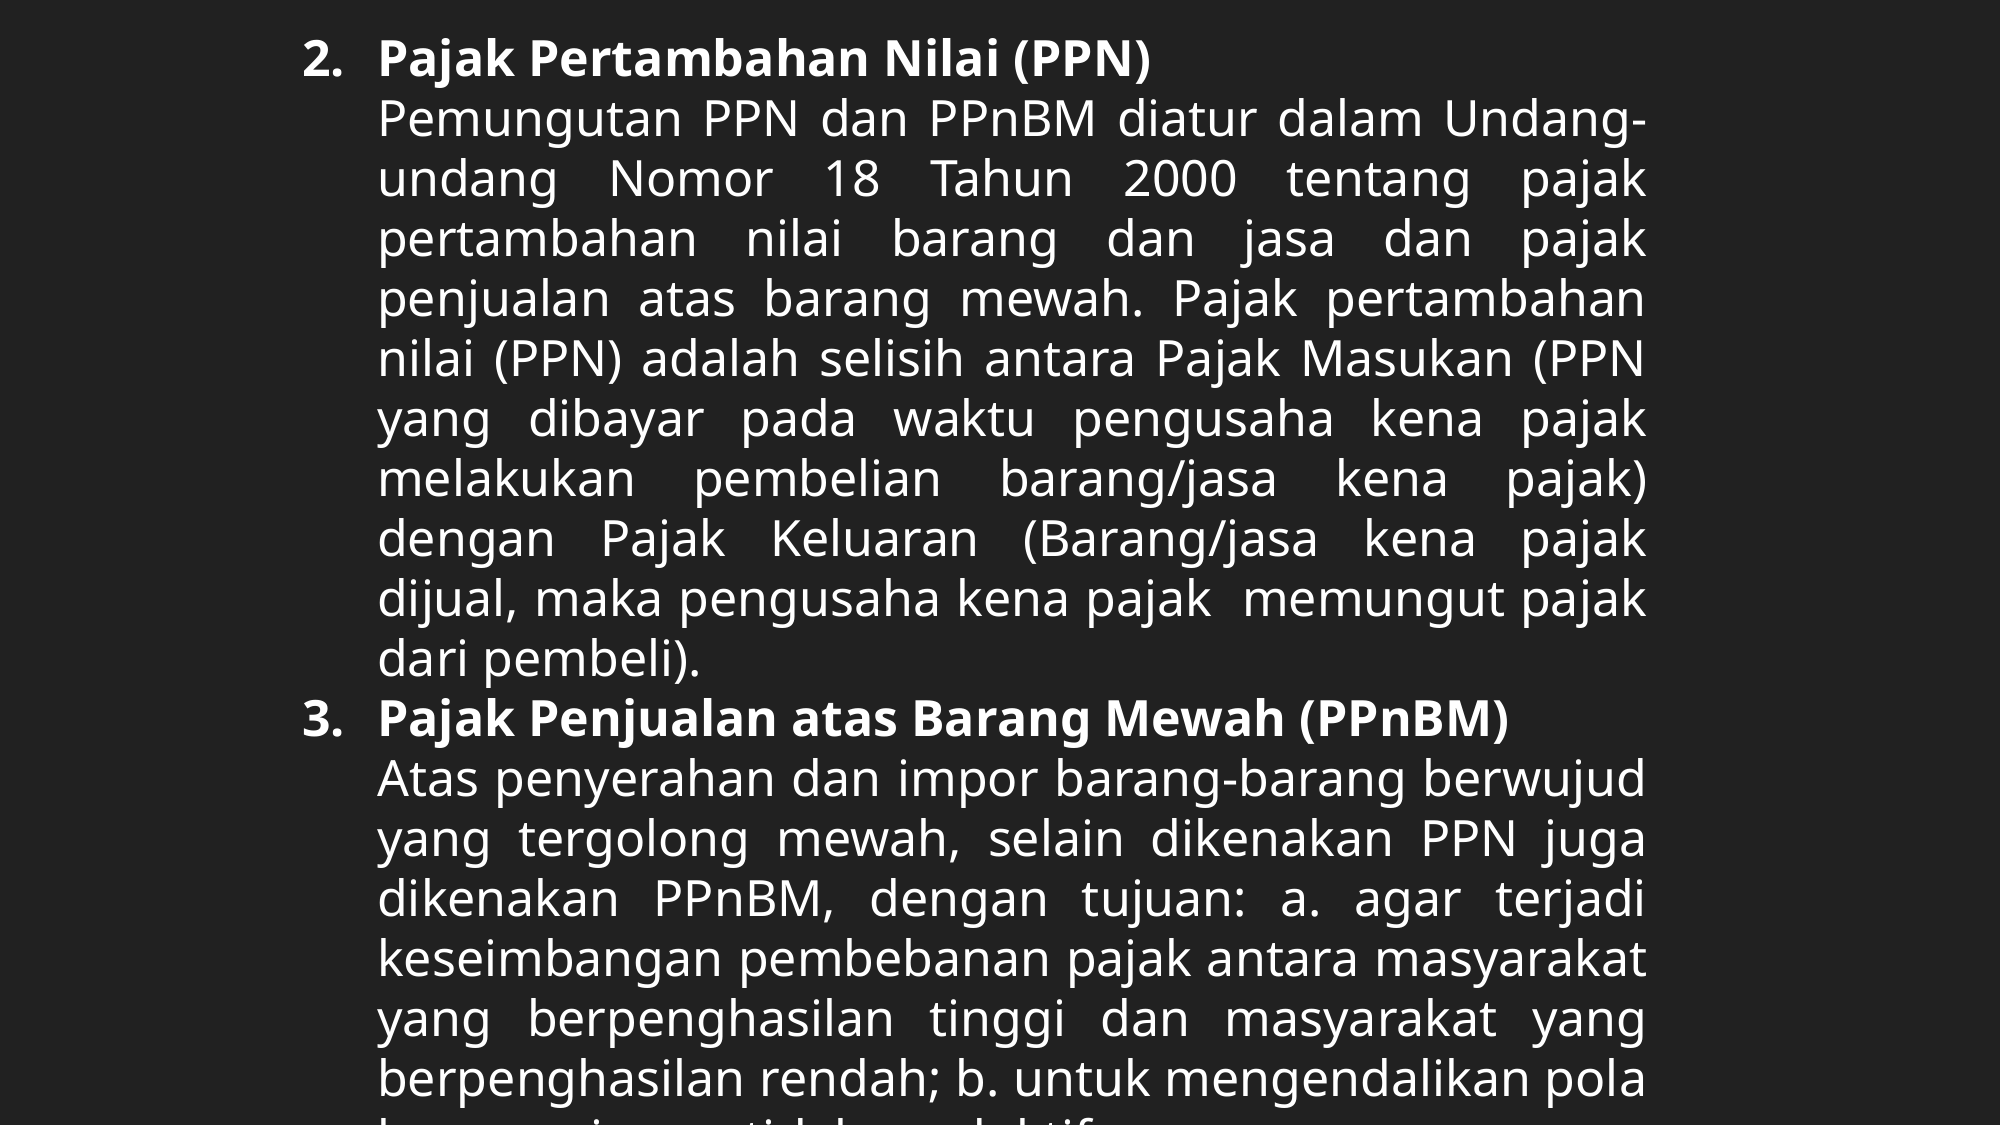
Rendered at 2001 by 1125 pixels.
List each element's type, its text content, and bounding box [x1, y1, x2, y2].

text_box Pajak Pertambahan Nilai (PPN) Pemungutan PPN dan PPnBM diatur dalam Undang-undang Nomor 18 Tahun 2000 tentang pajak pertambahan nilai barang dan jasa dan pajak penjualan atas barang mewah. Pajak pertambahan nilai (PPN) adalah selisih antara Pajak Masukan (PPN yang dibayar pada waktu pengusaha kena pajak melakukan pembelian barang/jasa kena pajak) dengan Pajak Keluaran (Barang/jasa kena pajak dijual, maka pengusaha kena pajak memungut pajak dari pembeli). Pajak Penjualan atas Barang Mewah (PPnBM) Atas penyerahan dan impor barang-barang berwujud yang tergolong mewah, selain dikenakan PPN juga dikenakan PPnBM, dengan tujuan: a. agar terjadi keseimbangan pembebanan pajak antara masyarakat yang berpenghasilan tinggi dan masyarakat yang berpenghasilan rendah; b. untuk mengendalikan pola konsumsi yang tidak produktif. [287, 19, 1663, 1125]
